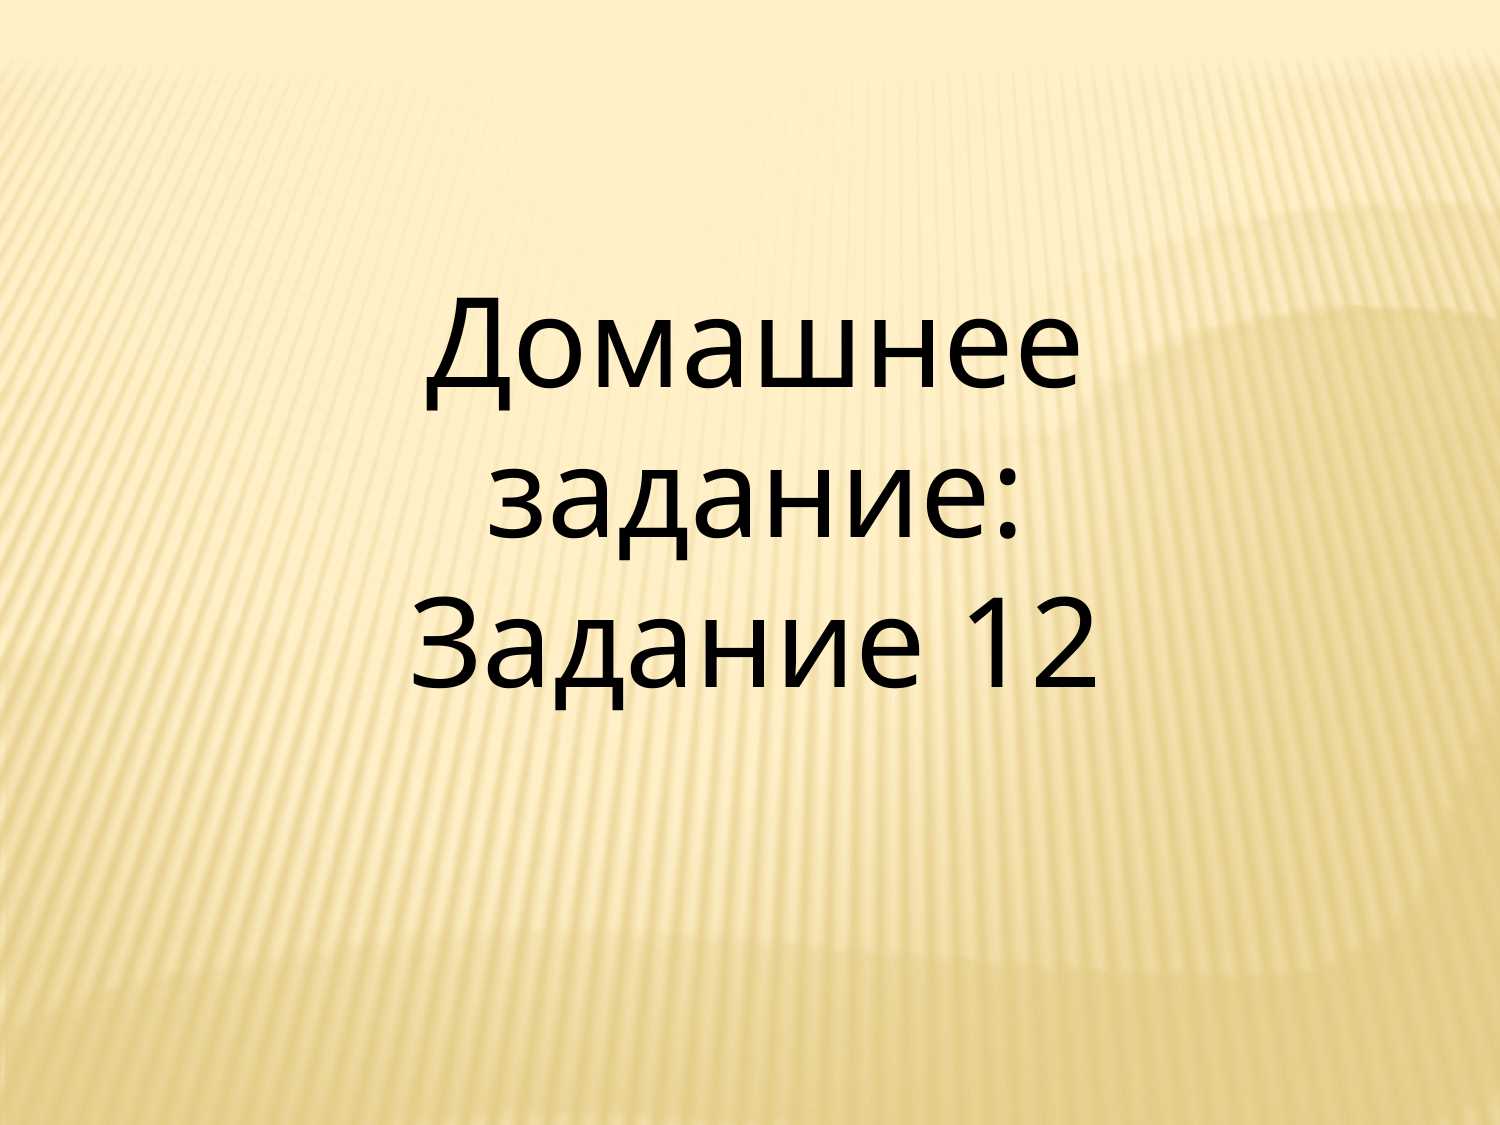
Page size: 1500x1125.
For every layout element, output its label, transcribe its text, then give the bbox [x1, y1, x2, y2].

text_box Домашнее задание: Задание 12 [147, 255, 1365, 721]
